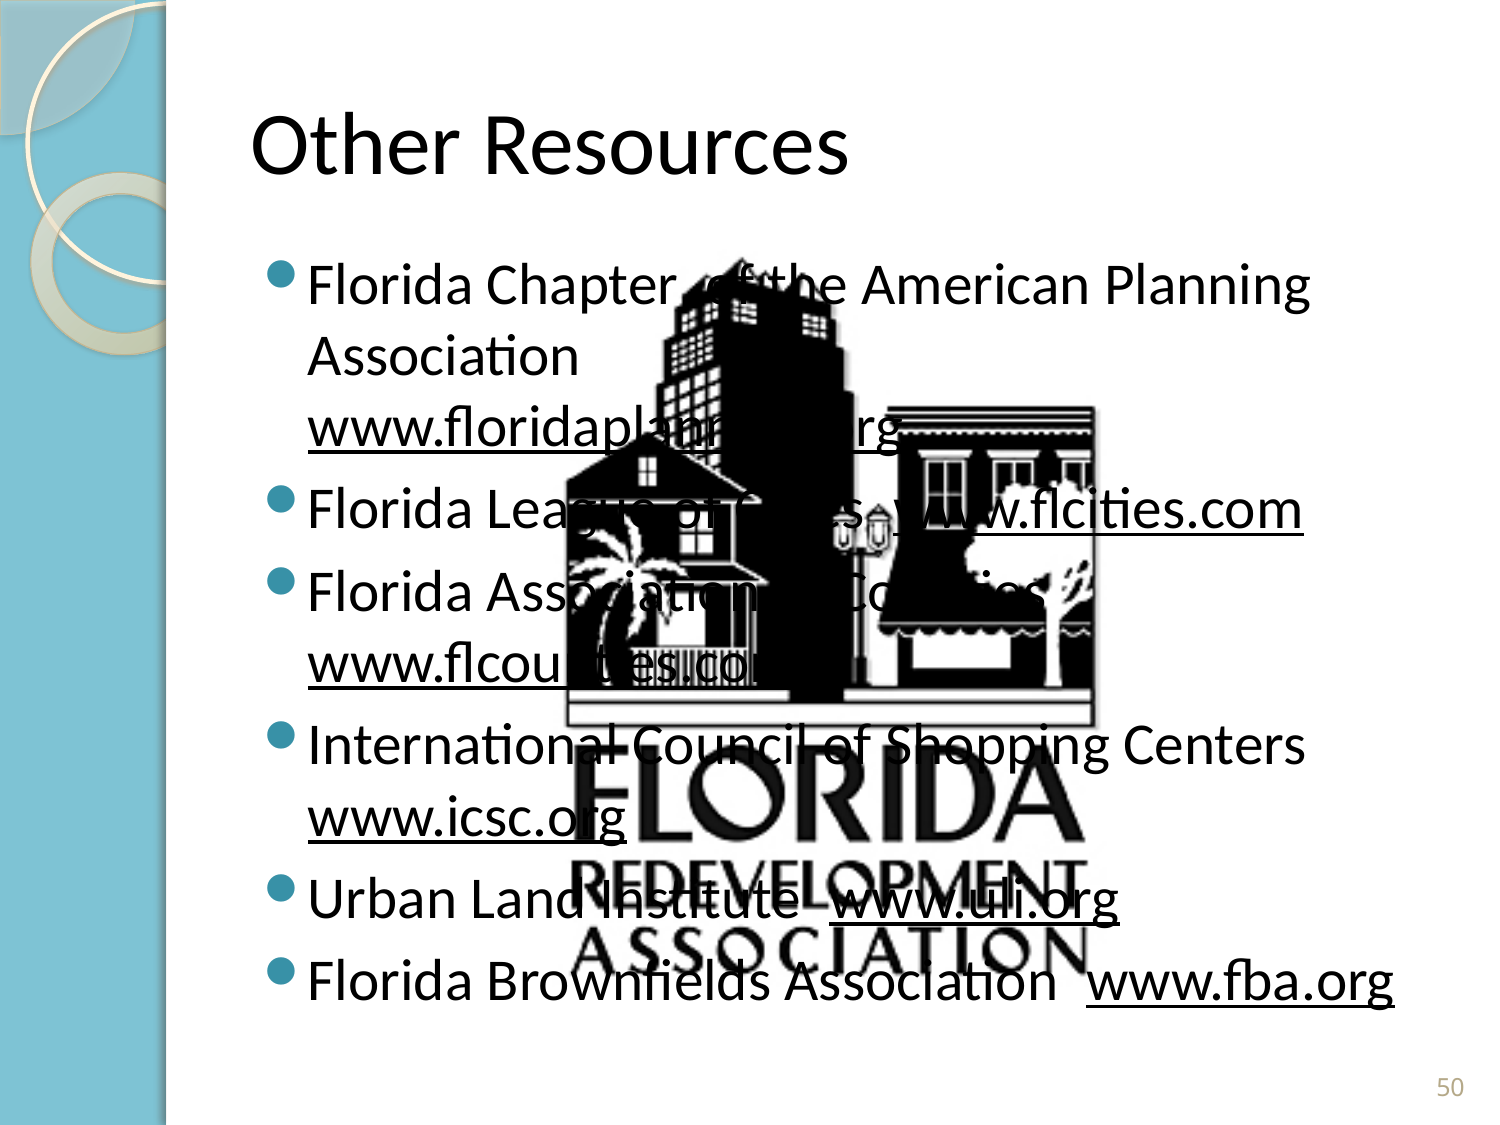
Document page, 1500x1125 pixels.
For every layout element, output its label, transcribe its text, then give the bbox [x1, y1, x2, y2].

list Florida Chapter of the American Planning Association www.floridaplanning.org Florida League of Cities www.flcities.com Florida Association of Counties www.flcounties.com International Council of Shopping Centers www.icsc.org Urban Land Institute www.uli.org Florida Brownfields Association www.fba.org [235, 237, 1466, 1025]
slide_number 50 [1413, 1034, 1488, 1113]
title Other Resources [235, 45, 1466, 233]
